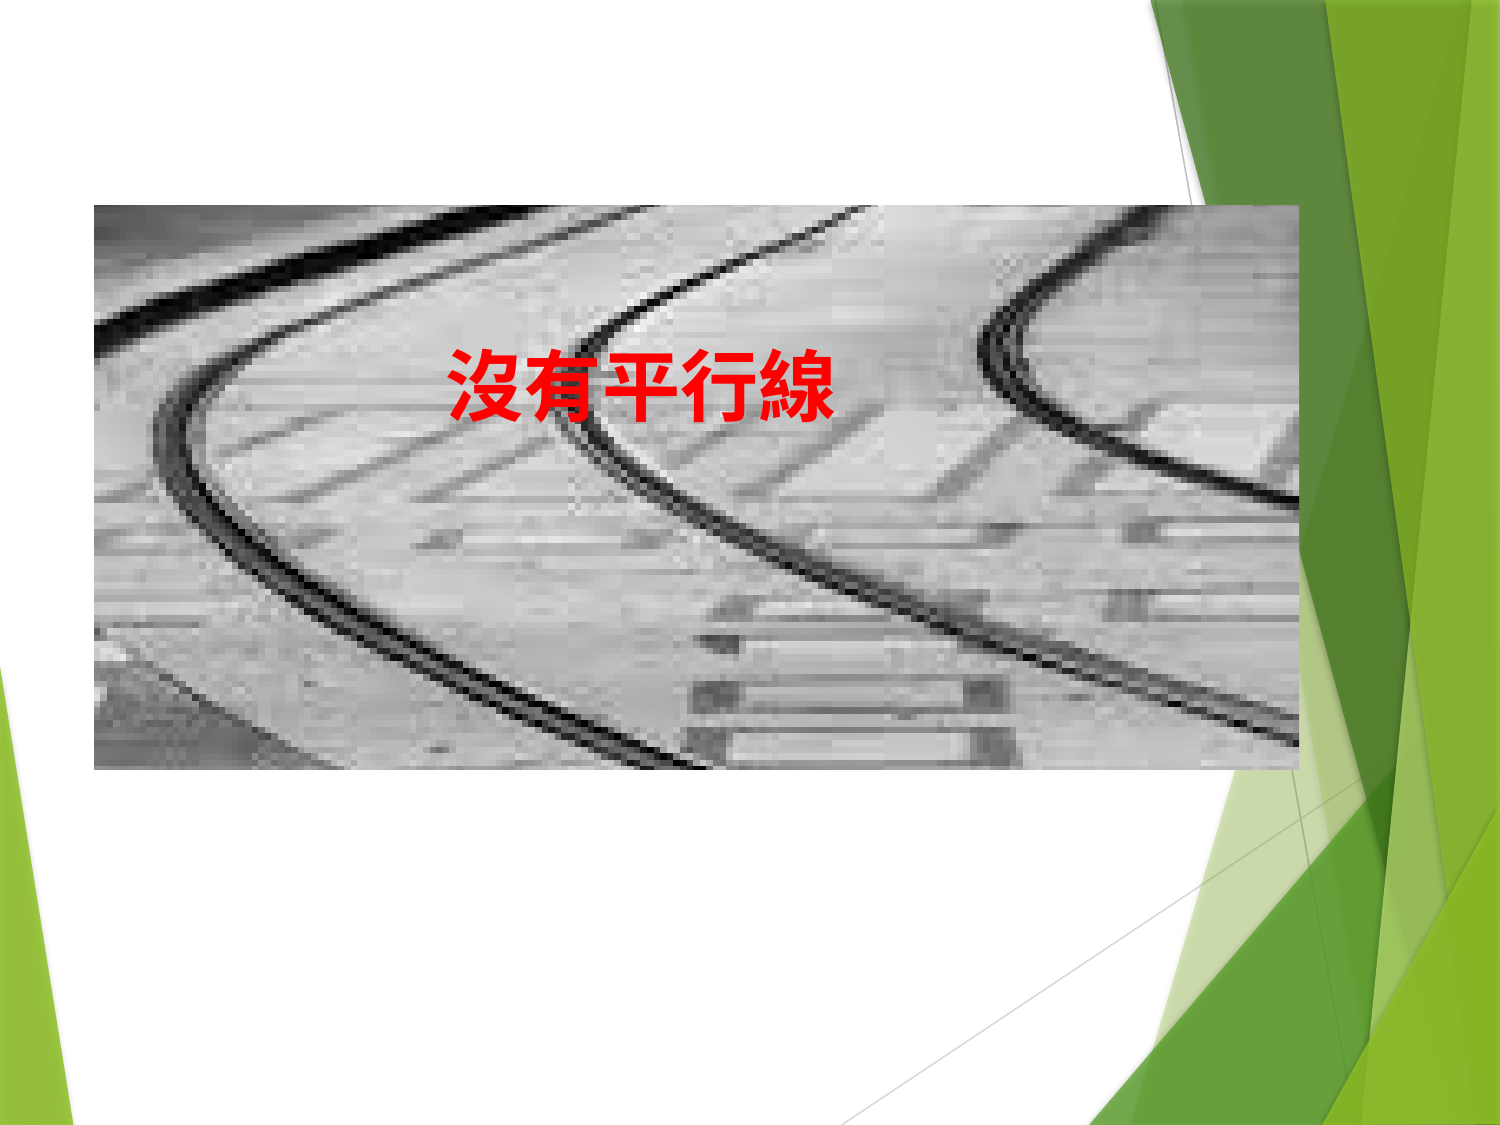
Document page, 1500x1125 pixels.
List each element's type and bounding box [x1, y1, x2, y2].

picture [93, 204, 1300, 771]
